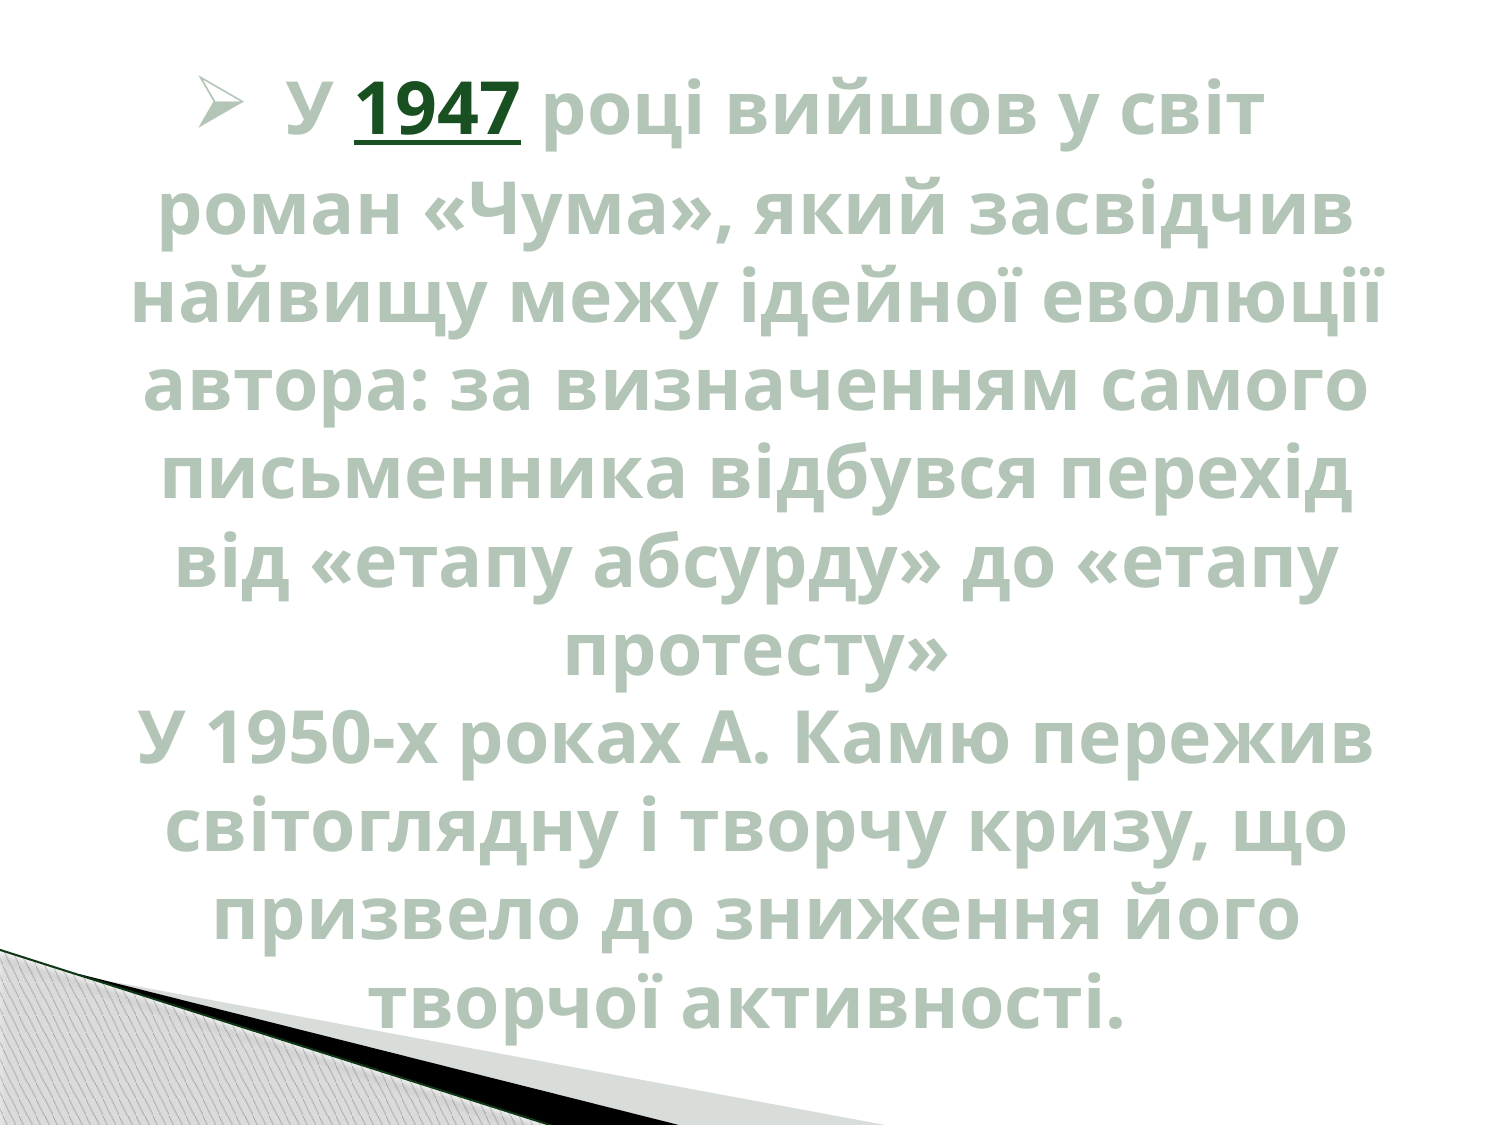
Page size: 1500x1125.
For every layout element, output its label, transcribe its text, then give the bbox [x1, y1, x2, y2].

title У 1947 році вийшов у світ роман «Чума», який засвідчив найвищу межу ідейної еволюції автора: за визначенням самого письменника відбувся перехід від «етапу абсурду» до «етапу протесту» У 1950-х роках А. Камю пережив світоглядну і творчу кризу, що призвело до зниження його творчої активності. [82, 46, 1402, 1057]
